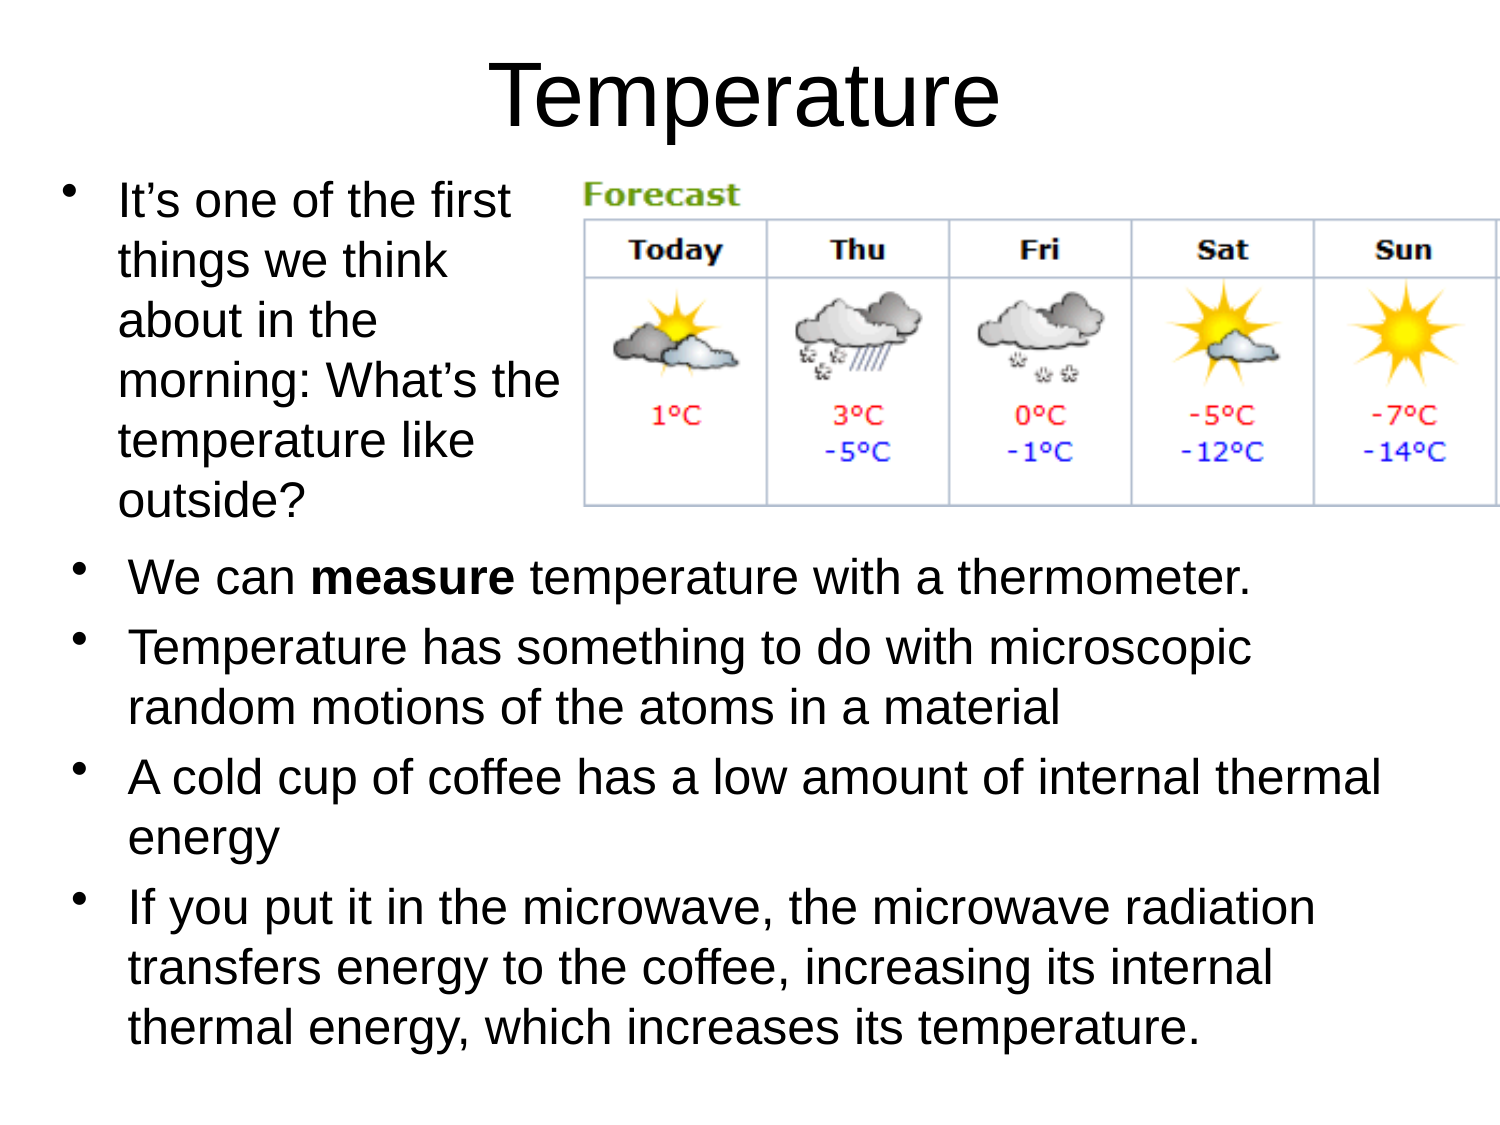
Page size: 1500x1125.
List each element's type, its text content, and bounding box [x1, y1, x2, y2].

text_box We can measure temperature with a thermometer. Temperature has something to do with microscopic random motions of the atoms in a material A cold cup of coffee has a low amount of internal thermal energy If you put it in the microwave, the microwave radiation transfers energy to the coffee, increasing its internal thermal energy, which increases its temperature. [56, 536, 1434, 1077]
list It’s one of the first things we think about in the morning: What’s the temperature like outside? [46, 159, 591, 537]
text_box Temperature [128, 27, 1362, 160]
picture [568, 159, 1500, 508]
